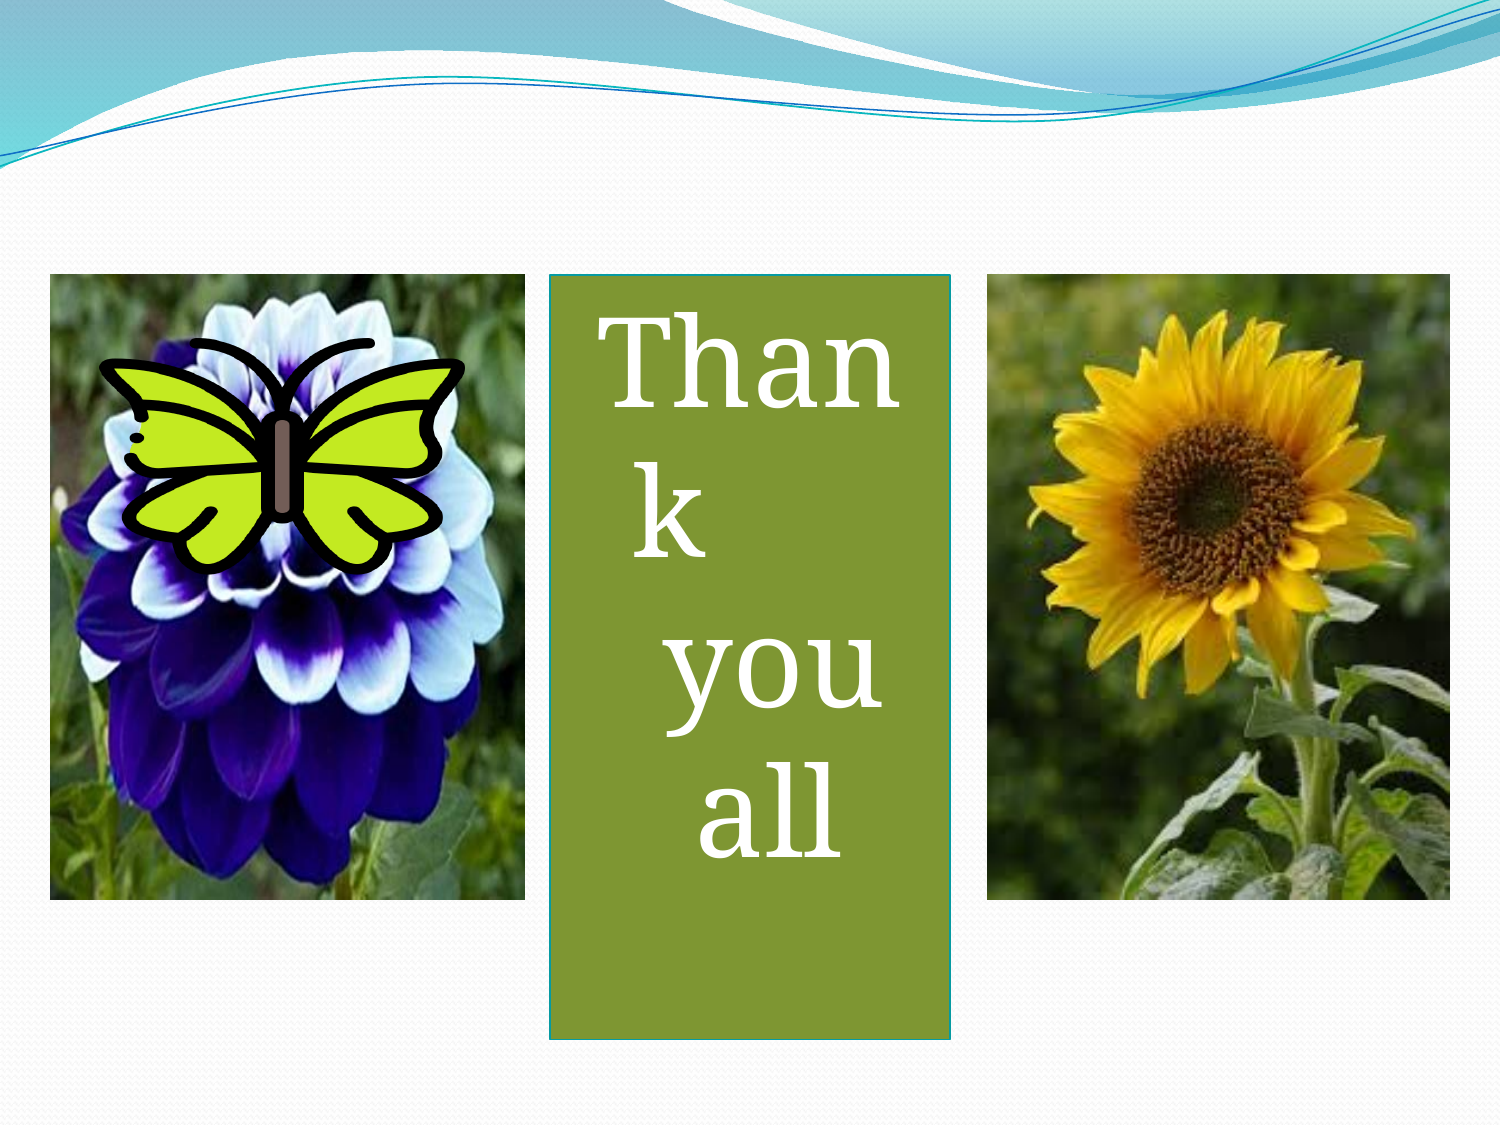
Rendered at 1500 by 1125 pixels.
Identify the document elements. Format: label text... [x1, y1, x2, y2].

picture [987, 274, 1451, 901]
text_box [25, 0, 621, 288]
text_box Thank you all [549, 274, 951, 1040]
picture [49, 274, 526, 901]
